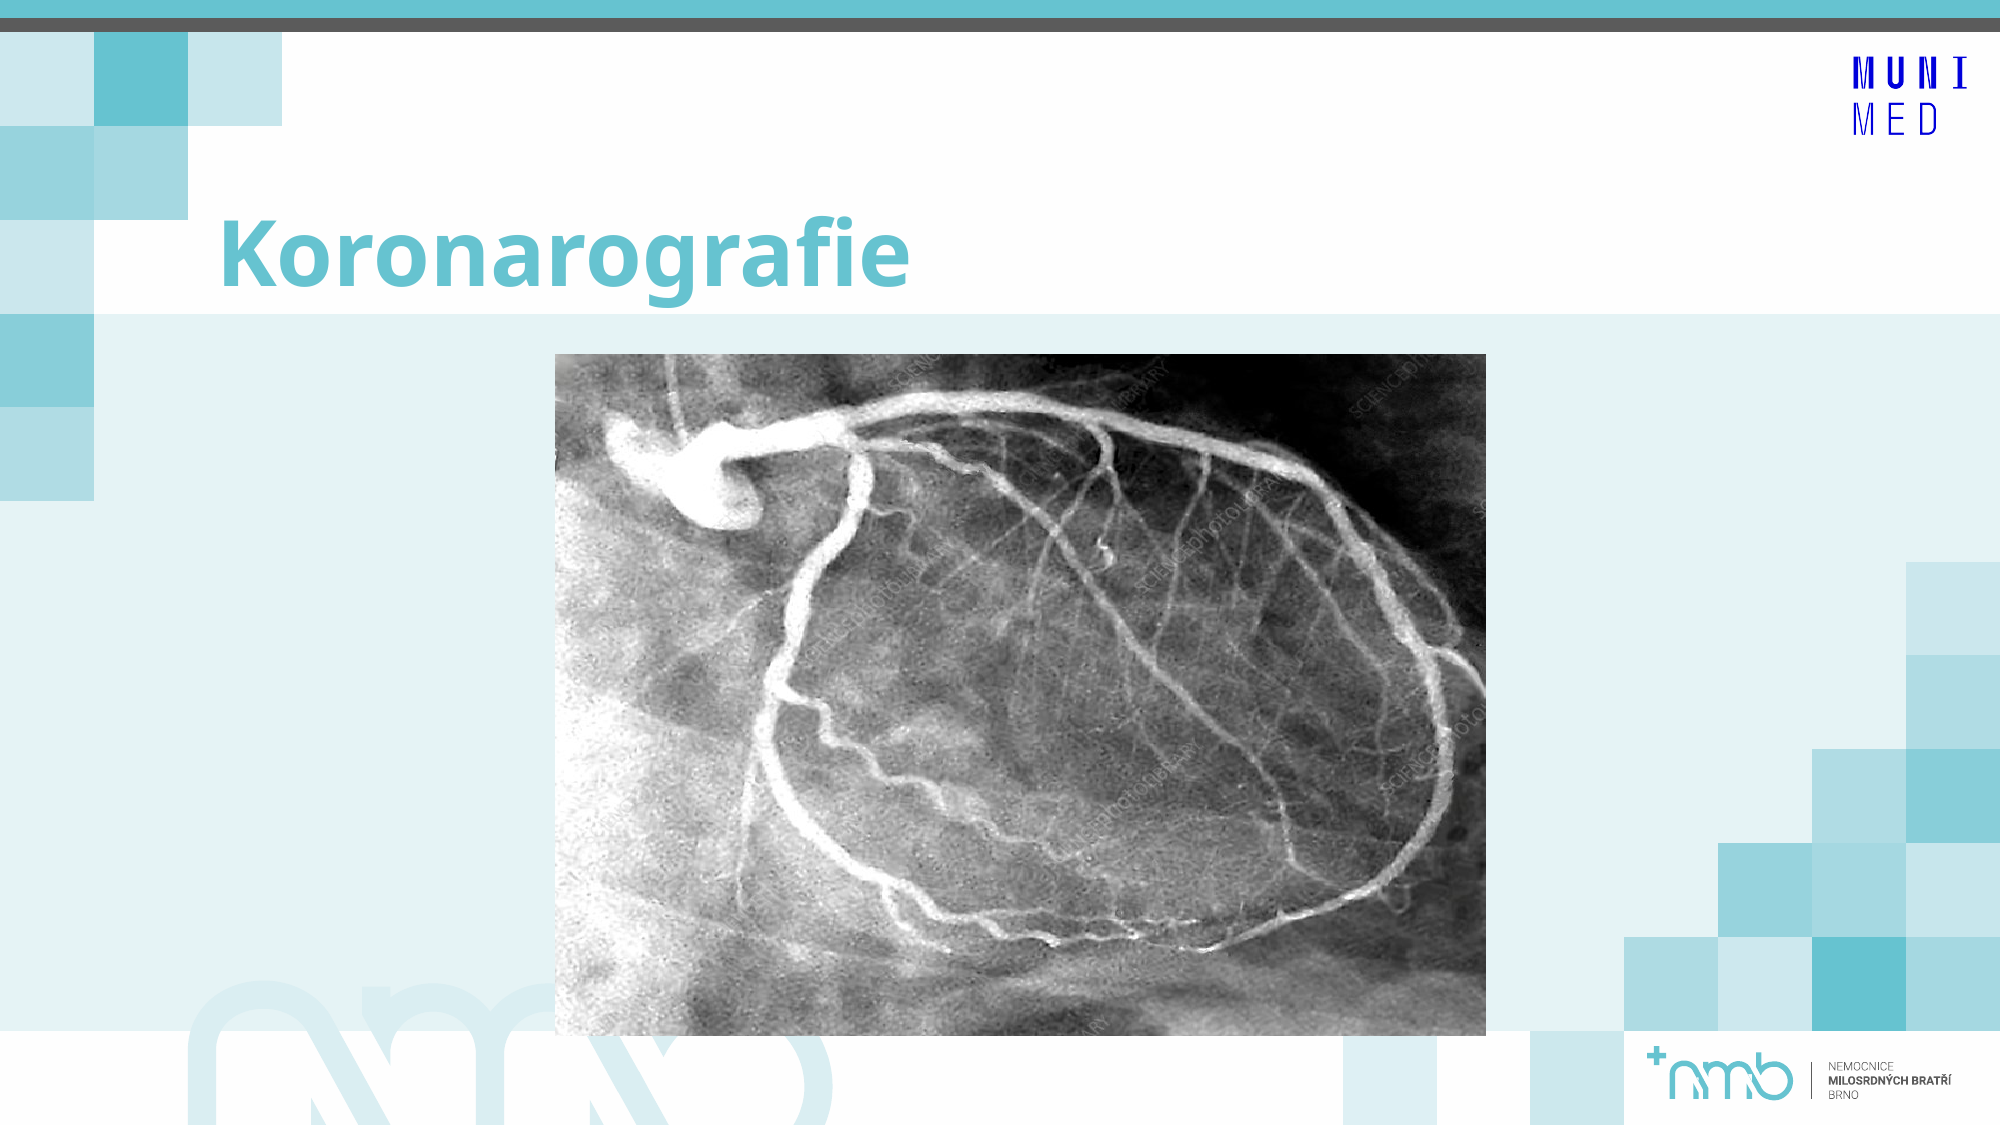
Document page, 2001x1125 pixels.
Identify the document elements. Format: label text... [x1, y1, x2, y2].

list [555, 354, 1486, 1036]
picture [1833, 36, 1987, 155]
title Koronarografie [201, 136, 1911, 314]
